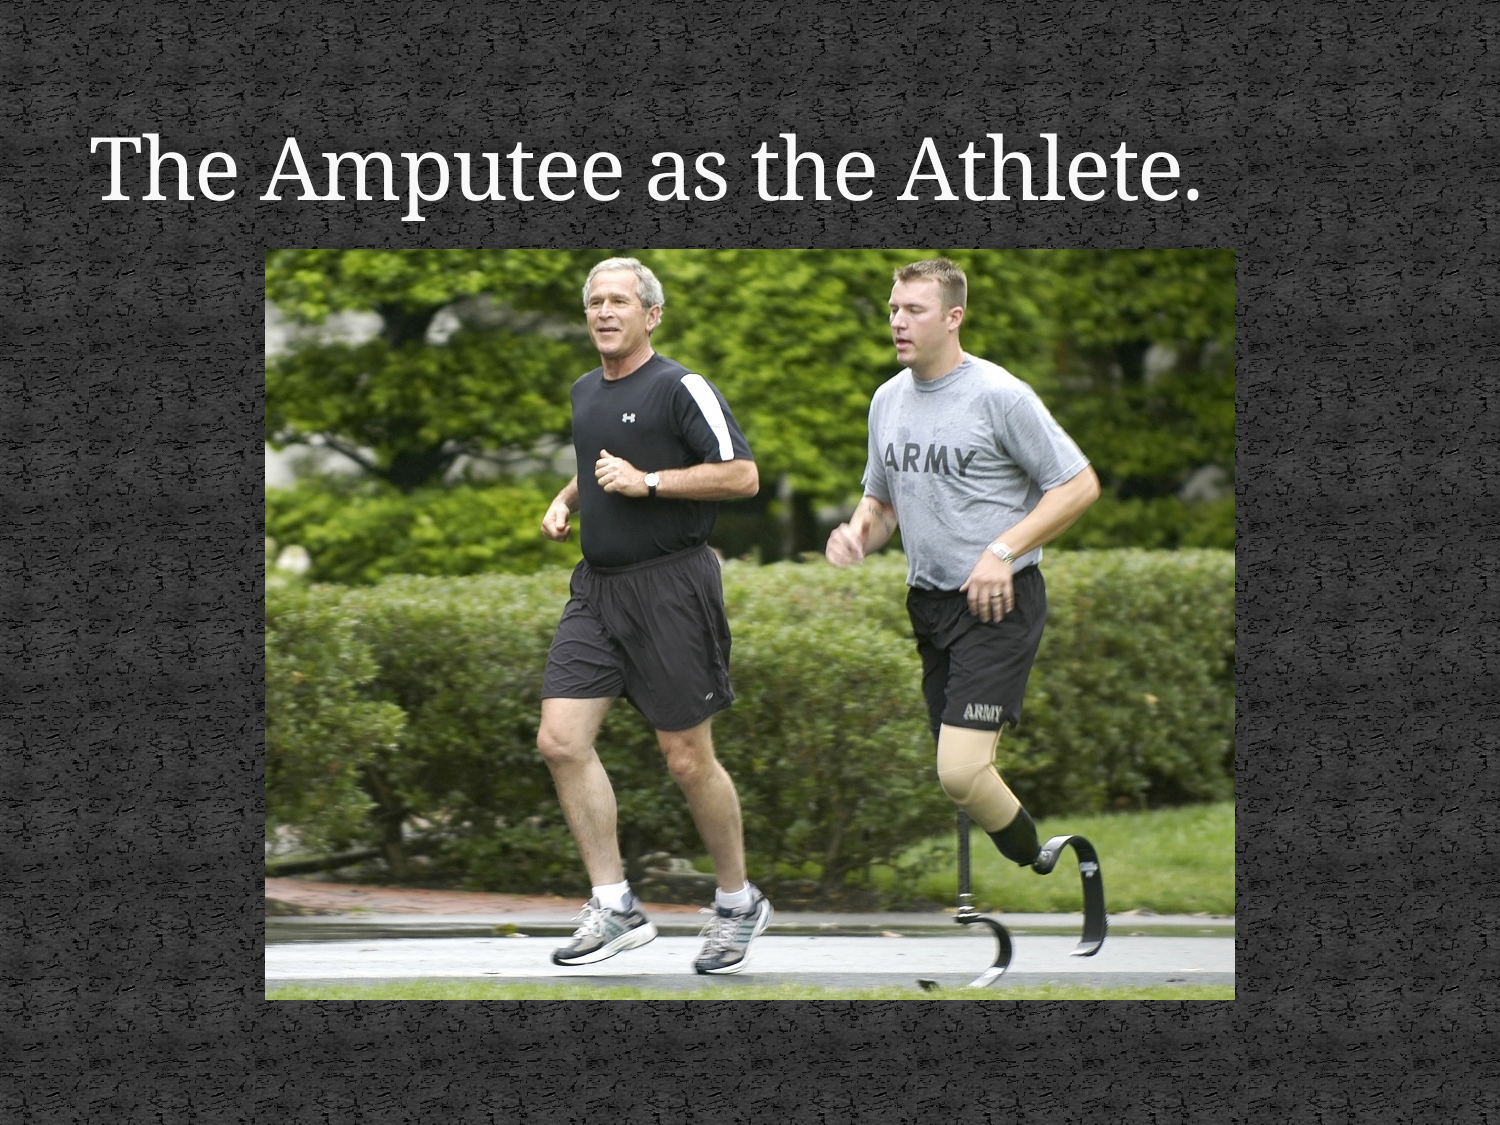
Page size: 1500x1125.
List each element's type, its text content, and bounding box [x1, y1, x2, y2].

title The Amputee as the Athlete. [74, 24, 1425, 225]
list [77, 252, 1424, 998]
